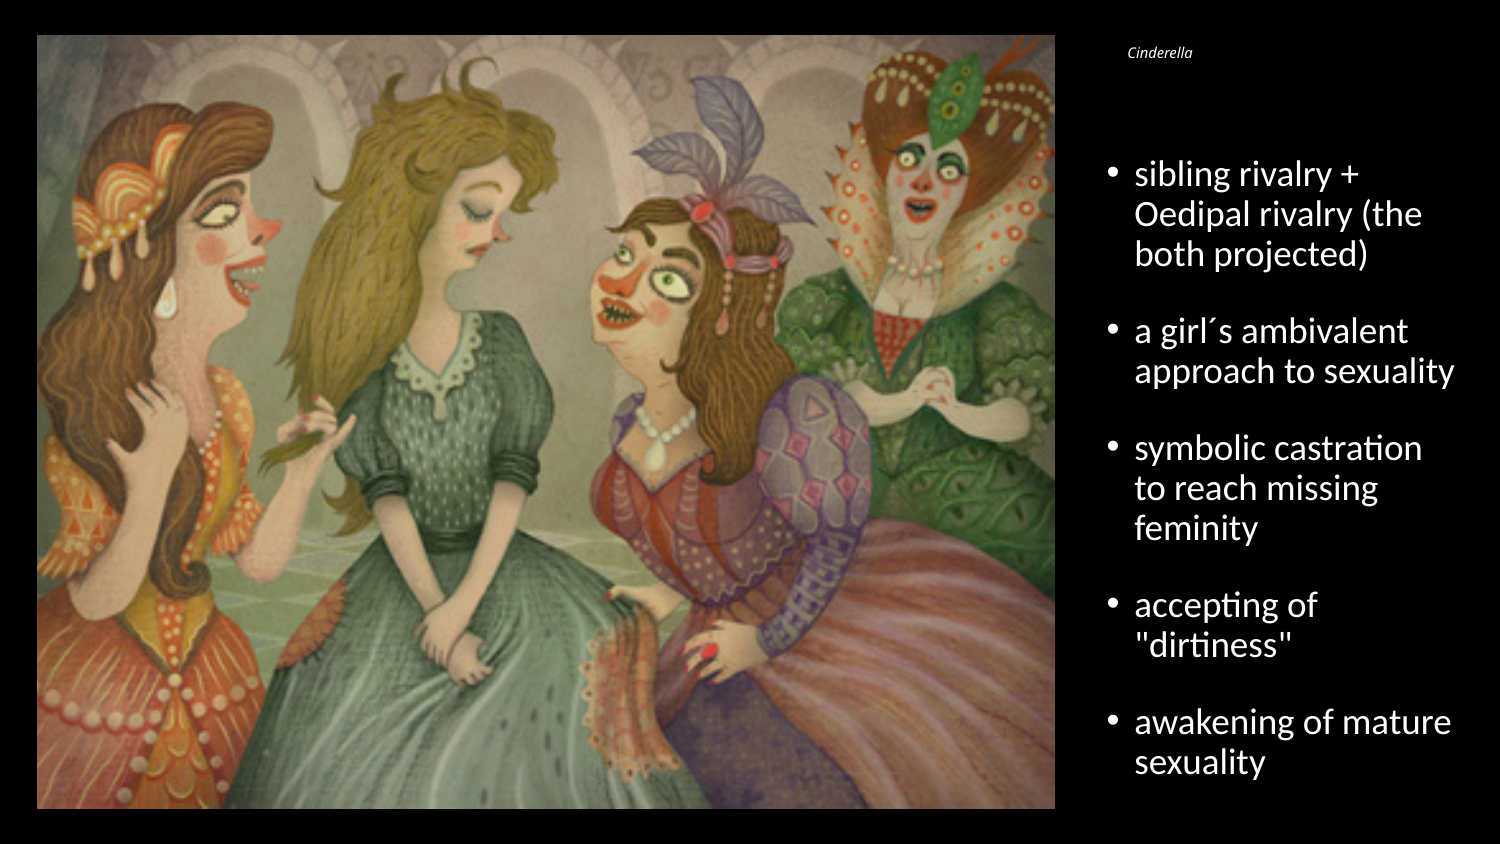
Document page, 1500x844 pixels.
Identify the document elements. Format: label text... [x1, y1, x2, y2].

text_box sibling rivalry + Oedipal rivalry (the both projected) a girl´s ambivalent approach to sexuality symbolic castration to reach missing feminity accepting of "dirtiness" awakening of mature sexuality [1091, 146, 1475, 796]
picture [37, 35, 1055, 809]
title Cinderella [1112, 21, 1425, 70]
